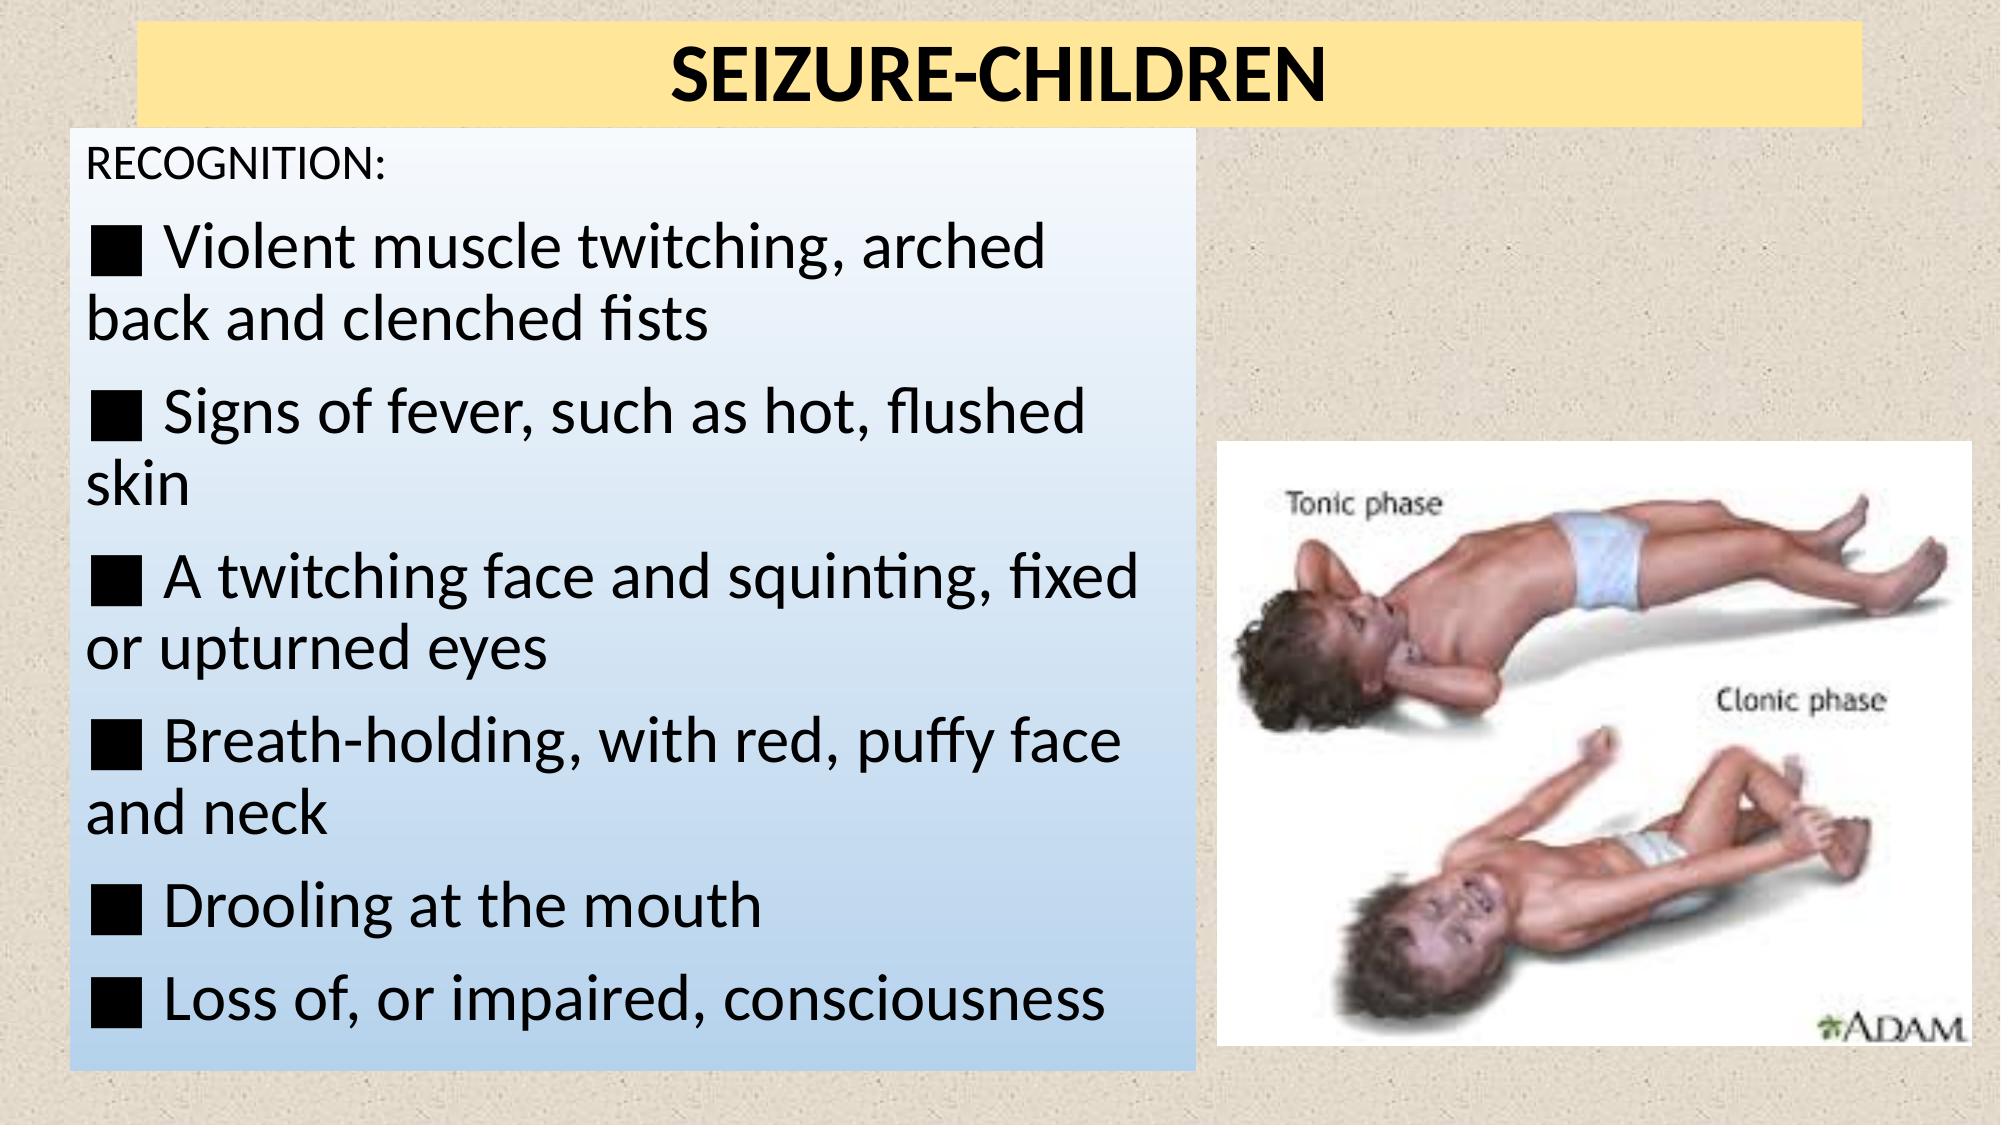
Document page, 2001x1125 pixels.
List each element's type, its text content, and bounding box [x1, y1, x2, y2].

title SEIZURE-CHILDREN [137, 21, 1863, 128]
picture [0, 0, 2001, 1125]
list RECOGNITION: ■ Violent muscle twitching, arched back and clenched fists ■ Signs of fever, such as hot, flushed skin ■ A twitching face and squinting, fixed or upturned eyes ■ Breath-holding, with red, puffy face and neck ■ Drooling at the mouth ■ Loss of, or impaired, consciousness [70, 128, 1196, 1071]
